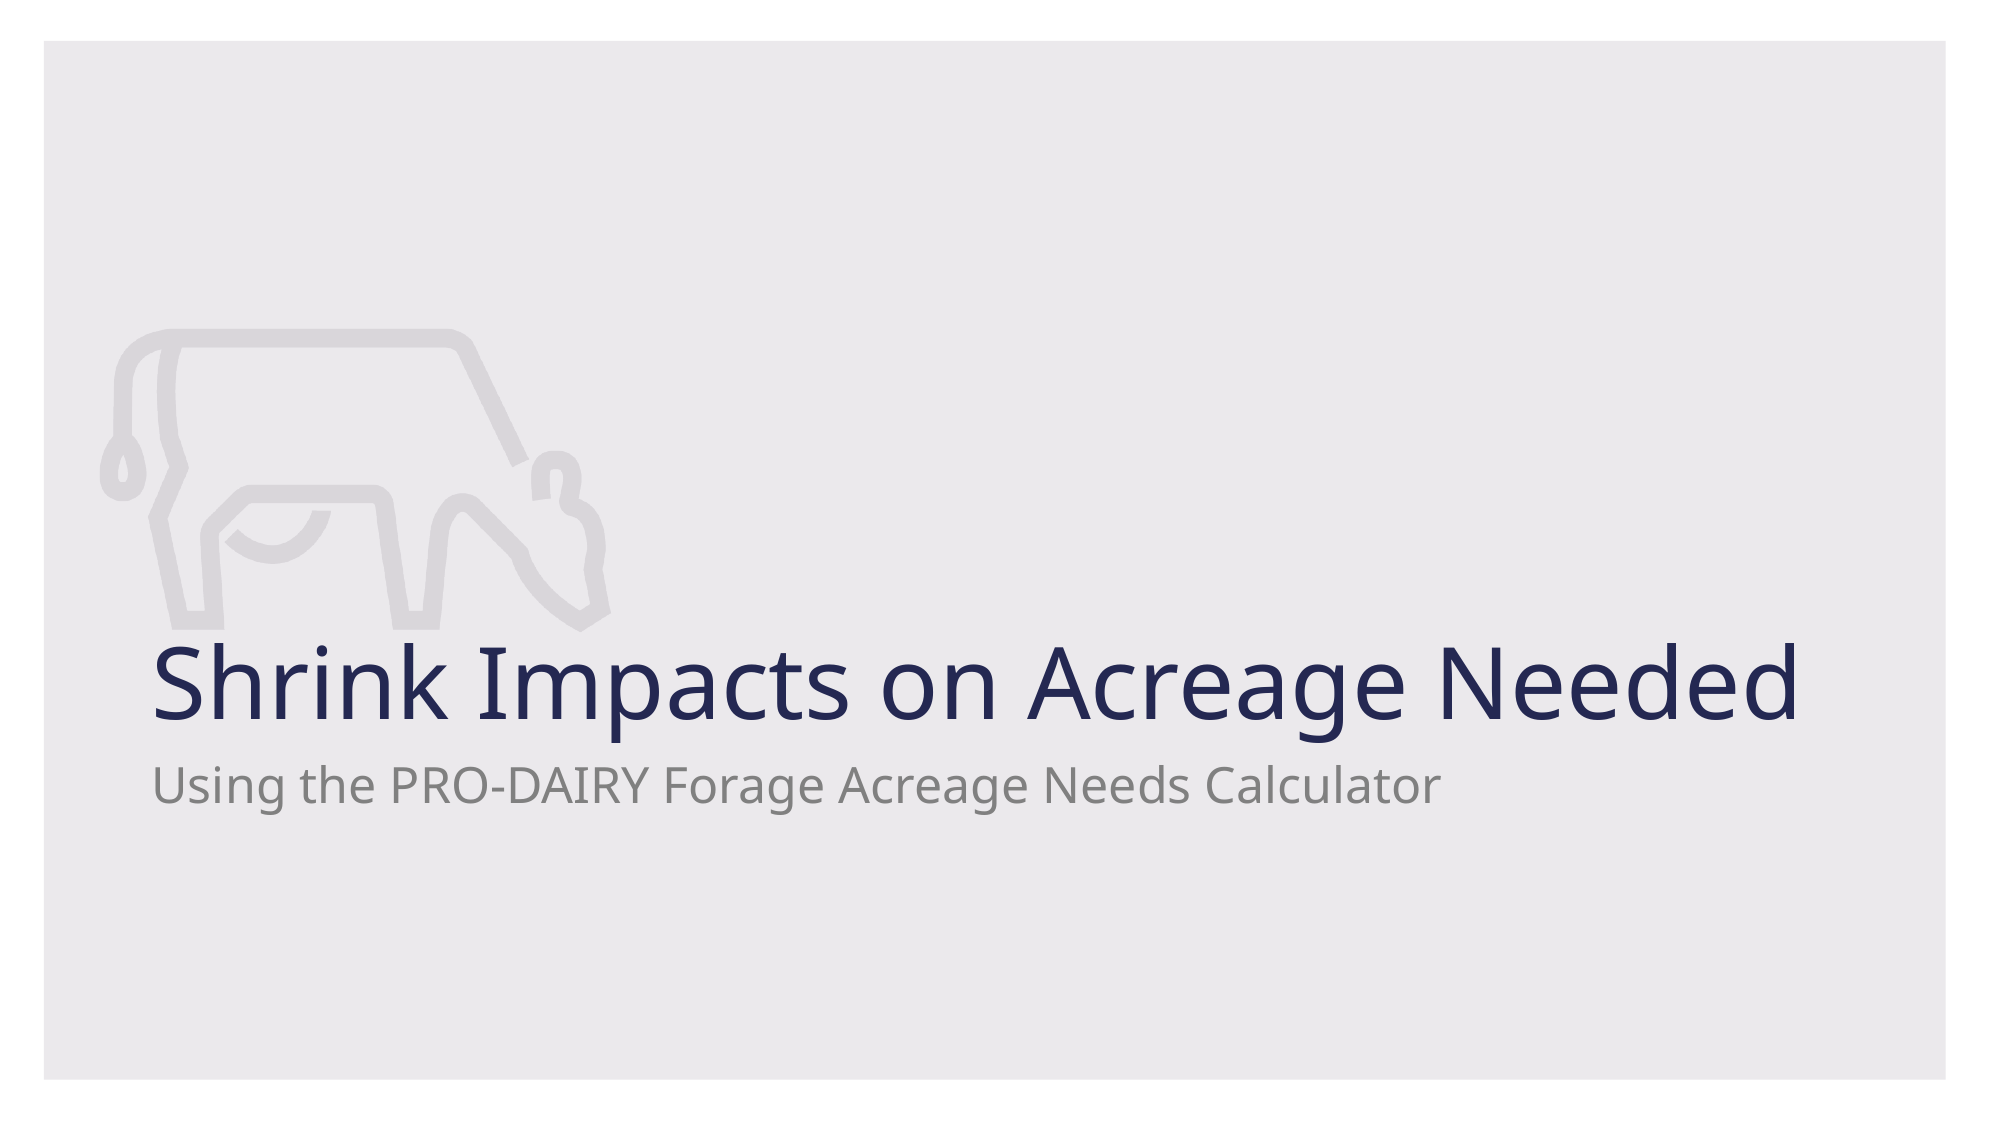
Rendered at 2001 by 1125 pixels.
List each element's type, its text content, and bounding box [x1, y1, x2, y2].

title Shrink Impacts on Acreage Needed [136, 280, 1862, 749]
list Using the PRO-DAIRY Forage Acreage Needs Calculator [136, 752, 1862, 999]
